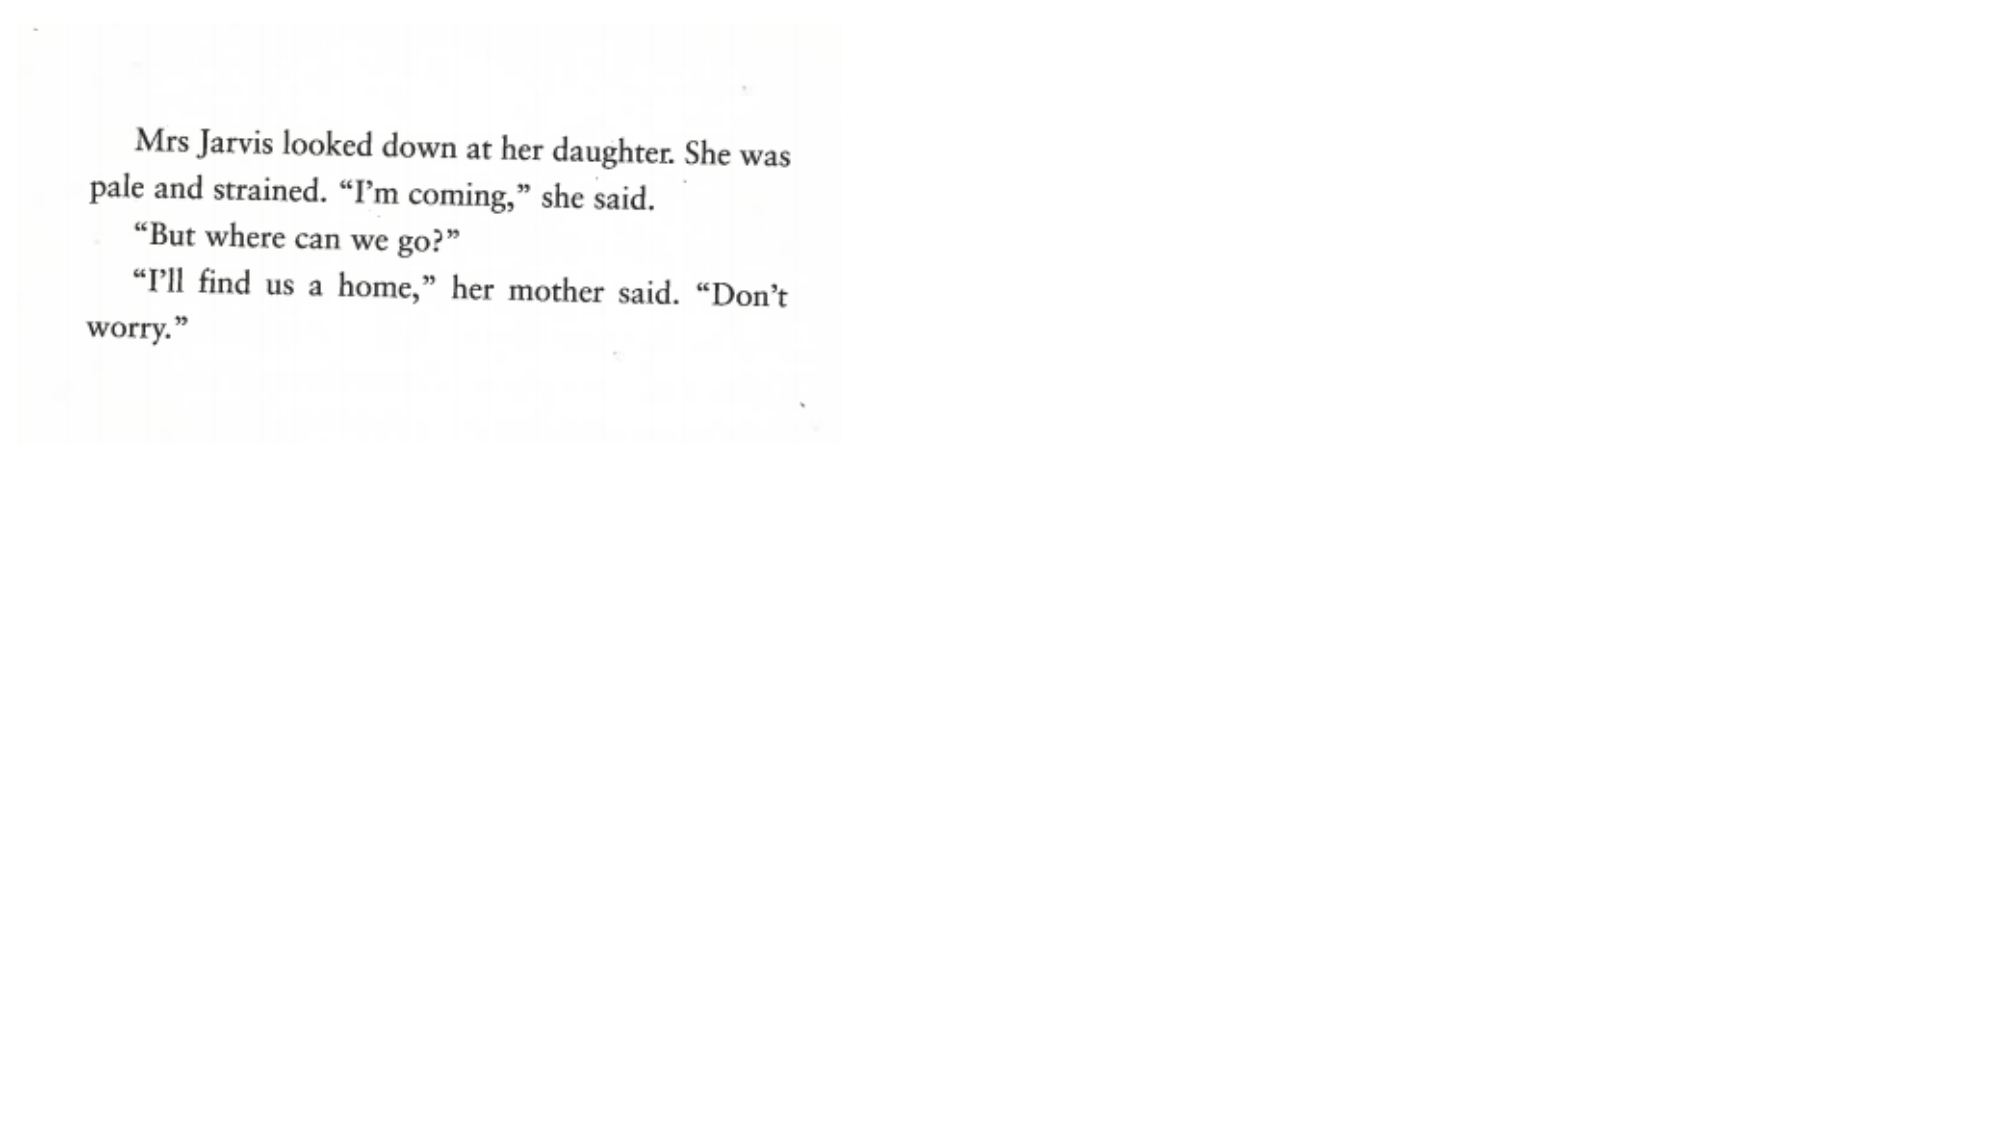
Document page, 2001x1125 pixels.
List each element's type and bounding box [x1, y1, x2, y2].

picture [17, 23, 841, 444]
